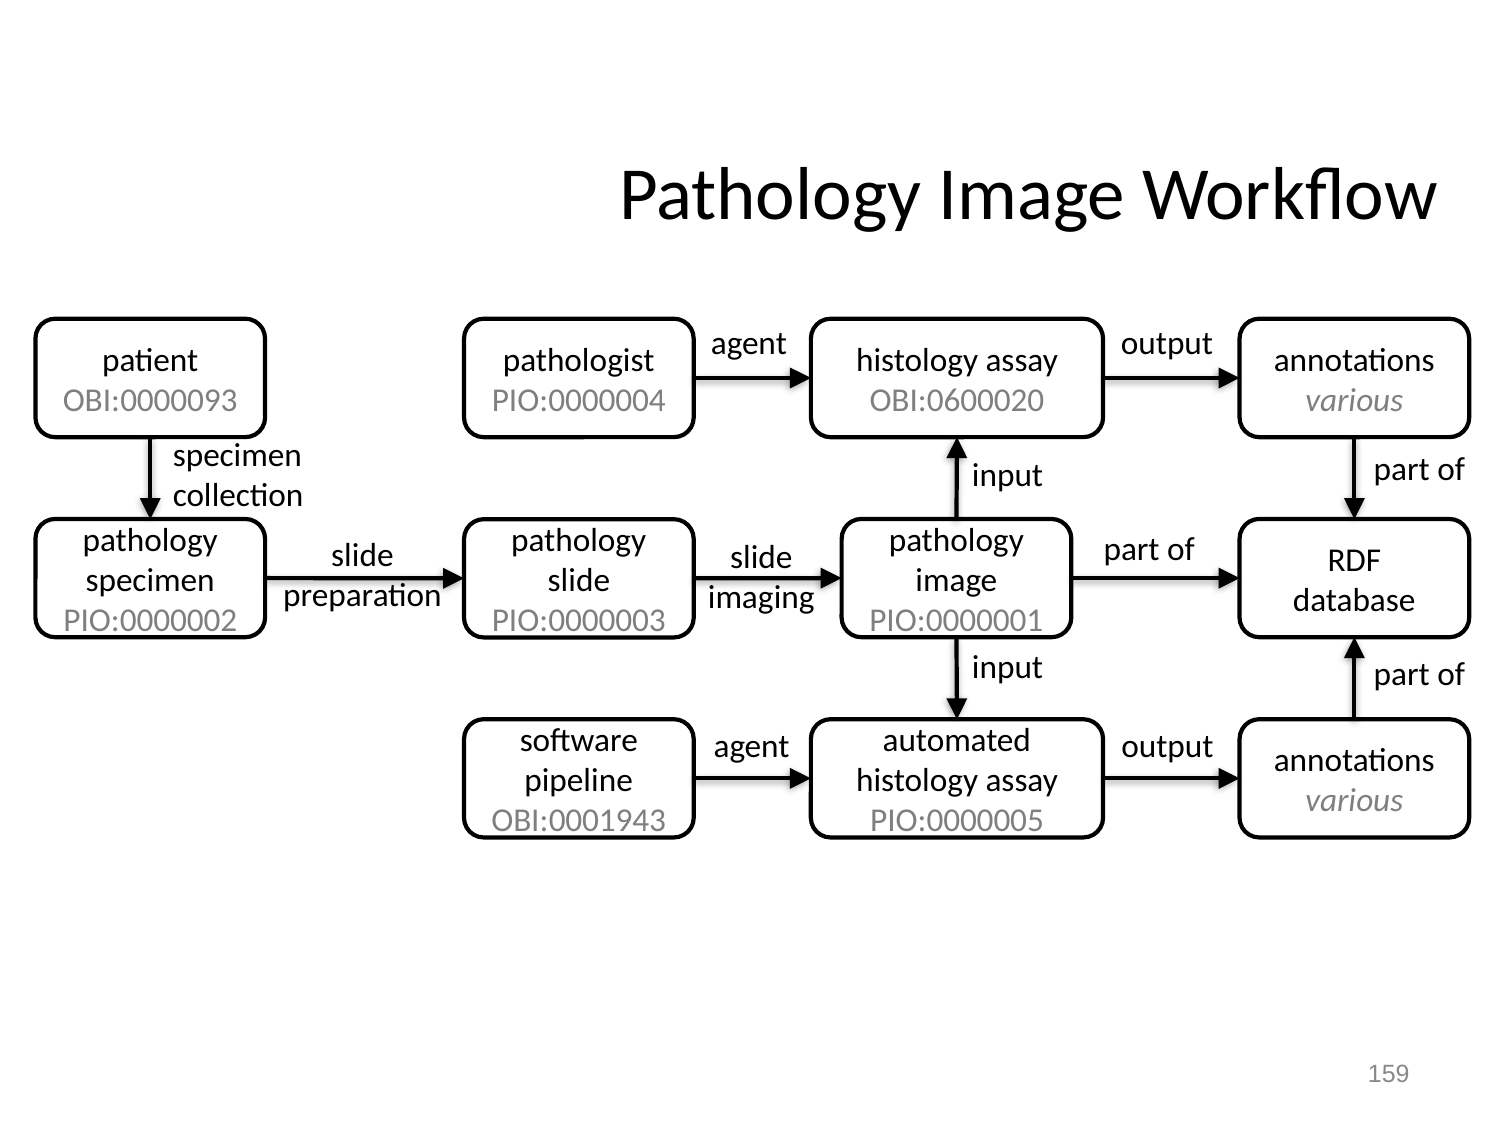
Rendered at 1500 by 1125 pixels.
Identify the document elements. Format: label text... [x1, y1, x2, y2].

text_box pathology image PIO:0000001 [839, 516, 1074, 640]
text_box patient OBI:0000093 [33, 316, 268, 440]
text_box input [961, 446, 1059, 501]
text_box output [1106, 716, 1229, 772]
text_box pathologist PIO:0000004 [461, 316, 696, 440]
text_box output [1106, 313, 1229, 369]
text_box slide imaging [693, 528, 830, 577]
text_box specimen collection [158, 425, 319, 521]
text_box automated histology assay PIO:0000005 [808, 717, 1106, 840]
text_box slide imaging [693, 584, 830, 623]
text_box agent [698, 716, 805, 772]
text_box annotations various [1237, 717, 1472, 840]
text_box pathology specimen PIO:0000002 [33, 516, 268, 640]
text_box annotations various [1237, 316, 1472, 440]
text_box histology assay OBI:0600020 [808, 316, 1106, 440]
text_box slide preparation [268, 586, 457, 621]
text_box RDF database [1237, 516, 1472, 640]
text_box part of [1088, 519, 1211, 574]
text_box part of [1358, 645, 1481, 700]
text_box input [958, 637, 1059, 693]
text_box pathology slide PIO:0000003 [461, 517, 696, 640]
text_box agent [696, 313, 803, 369]
slide_number 159 [1074, 1042, 1425, 1103]
text_box part of [1358, 440, 1481, 495]
text_box slide preparation [268, 525, 457, 577]
text_box software pipeline OBI:0001943 [461, 717, 696, 840]
text_box Pathology Image Workflow [604, 137, 1454, 243]
